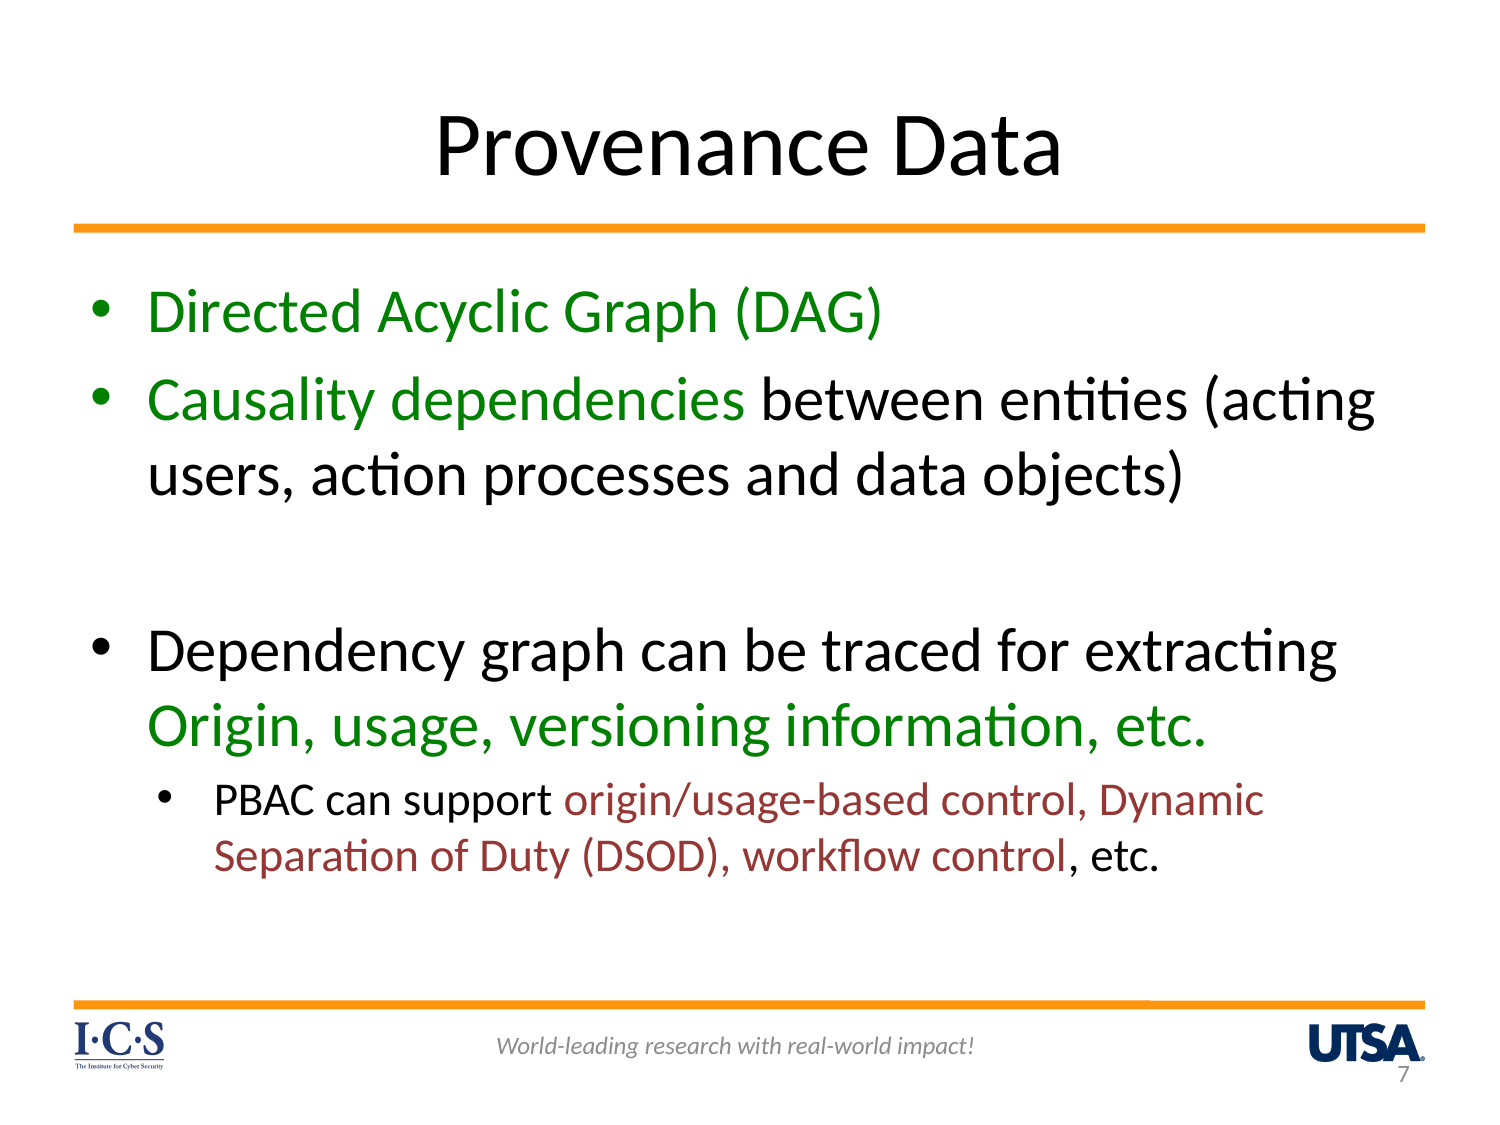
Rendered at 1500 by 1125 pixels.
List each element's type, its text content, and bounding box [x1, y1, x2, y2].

slide_number 7 [1074, 1042, 1425, 1103]
footer World-leading research with real-world impact! [470, 1014, 1014, 1075]
picture [1309, 1023, 1425, 1042]
list Directed Acyclic Graph (DAG) Causality dependencies between entities (acting users, action processes and data objects) Dependency graph can be traced for extracting Origin, usage, versioning information, etc. PBAC can support origin/usage-based control, Dynamic Separation of Duty (DSOD), workflow control, etc. [75, 262, 1425, 1005]
title Provenance Data [75, 45, 1425, 233]
picture [73, 1014, 165, 1071]
